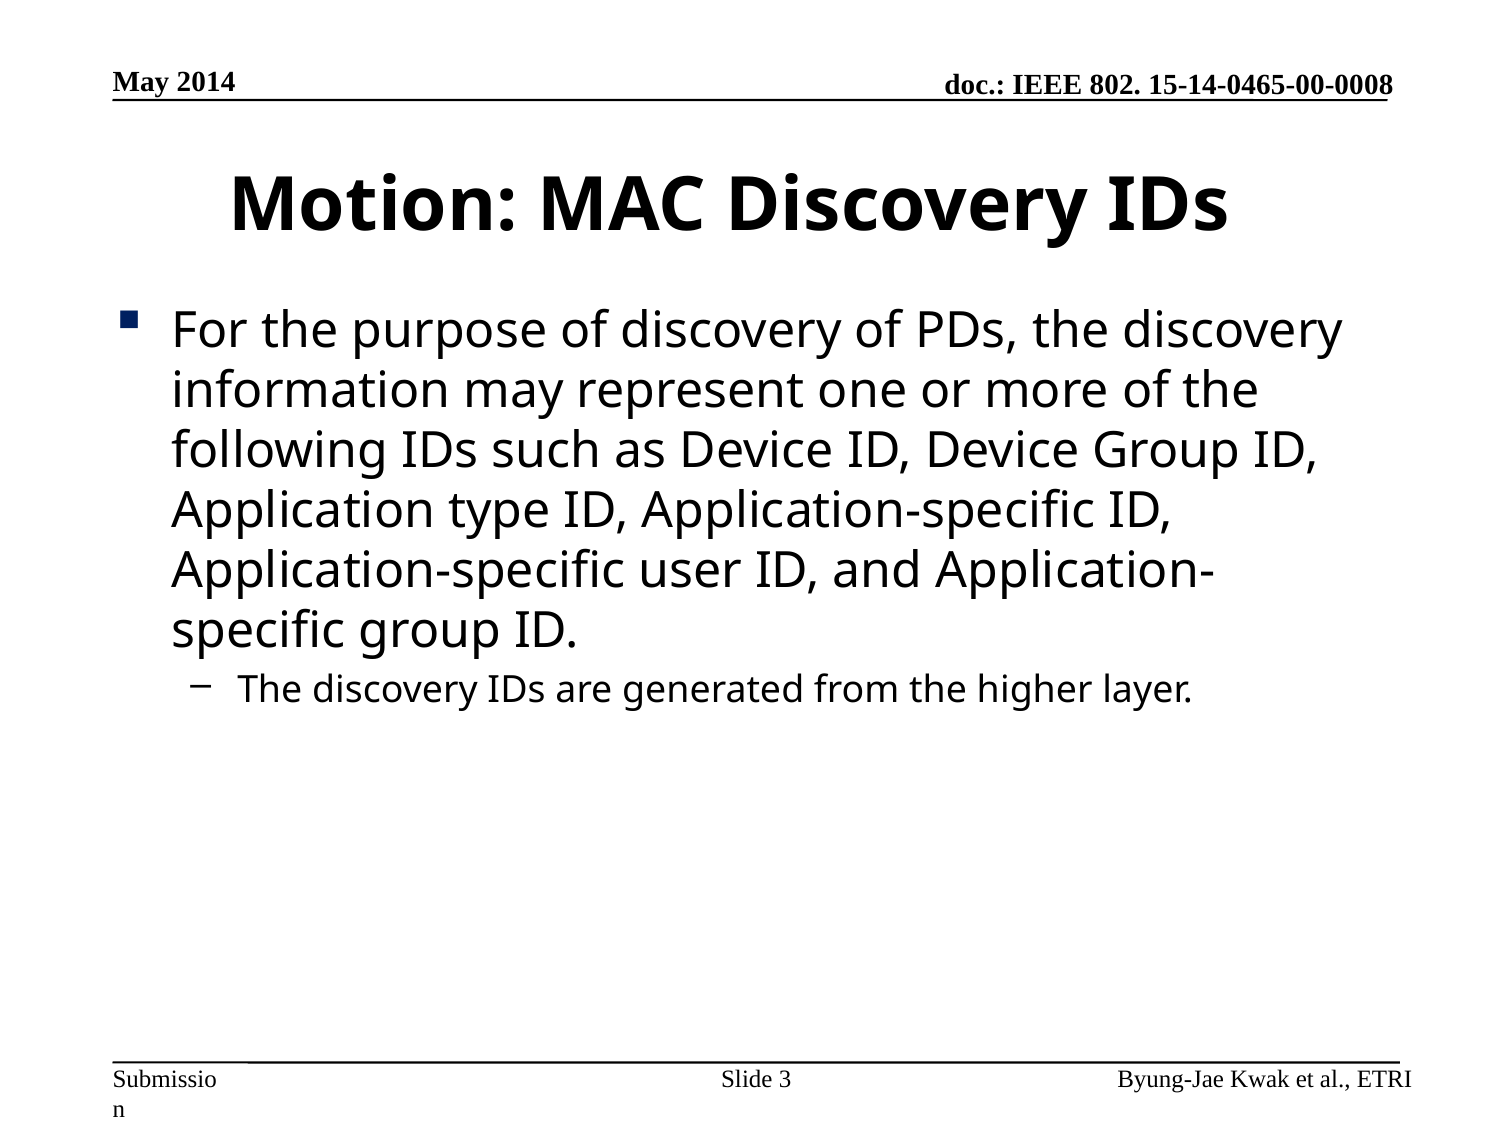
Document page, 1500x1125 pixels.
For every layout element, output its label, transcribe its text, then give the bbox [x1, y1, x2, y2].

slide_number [112, 61, 376, 98]
footer Byung-Jae Kwak et al., ETRI [855, 1061, 1413, 1093]
title Motion: MAC Discovery IDs [0, 112, 1459, 288]
slide_number Slide 3 [712, 1061, 800, 1093]
list For the purpose of discovery of PDs, the discovery information may represent one or more of the following IDs such as Device ID, Device Group ID, Application type ID, Application-specific ID, Application-specific user ID, and Application-specific group ID. The discovery IDs are generated from the higher layer. [100, 289, 1376, 964]
